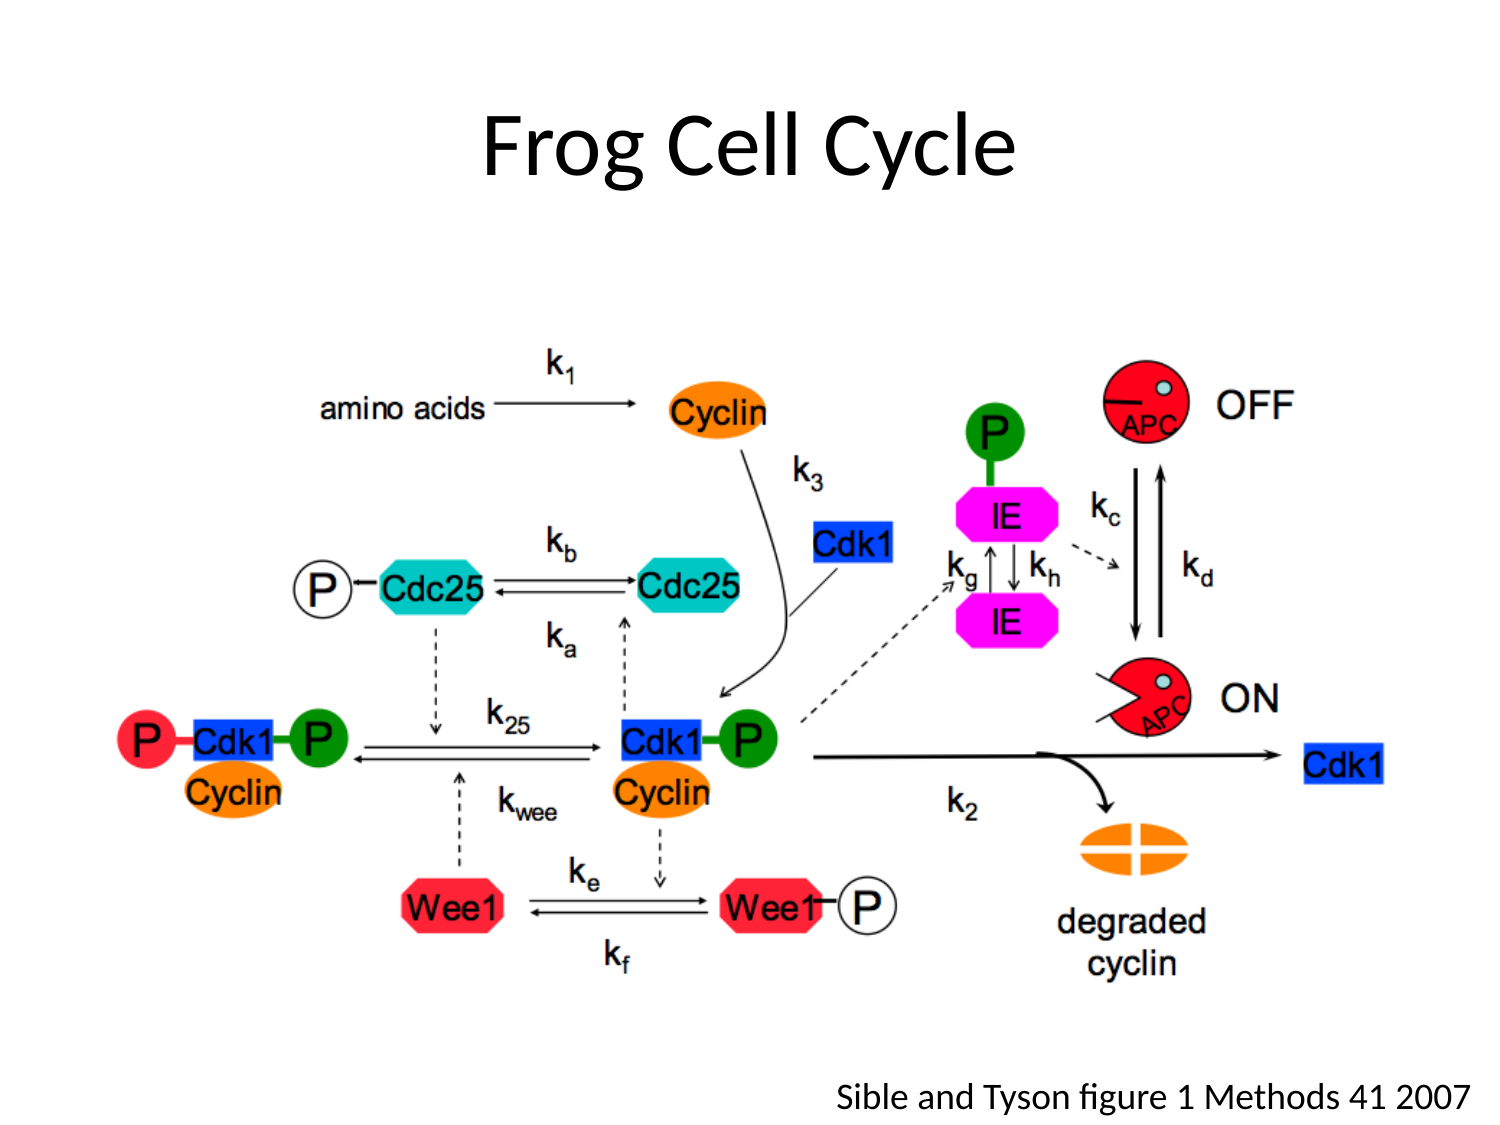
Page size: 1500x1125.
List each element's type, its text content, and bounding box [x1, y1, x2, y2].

title Frog Cell Cycle [75, 45, 1425, 233]
text_box Sible and Tyson figure 1 Methods 41 2007 [821, 1064, 1488, 1125]
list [74, 272, 1426, 1013]
